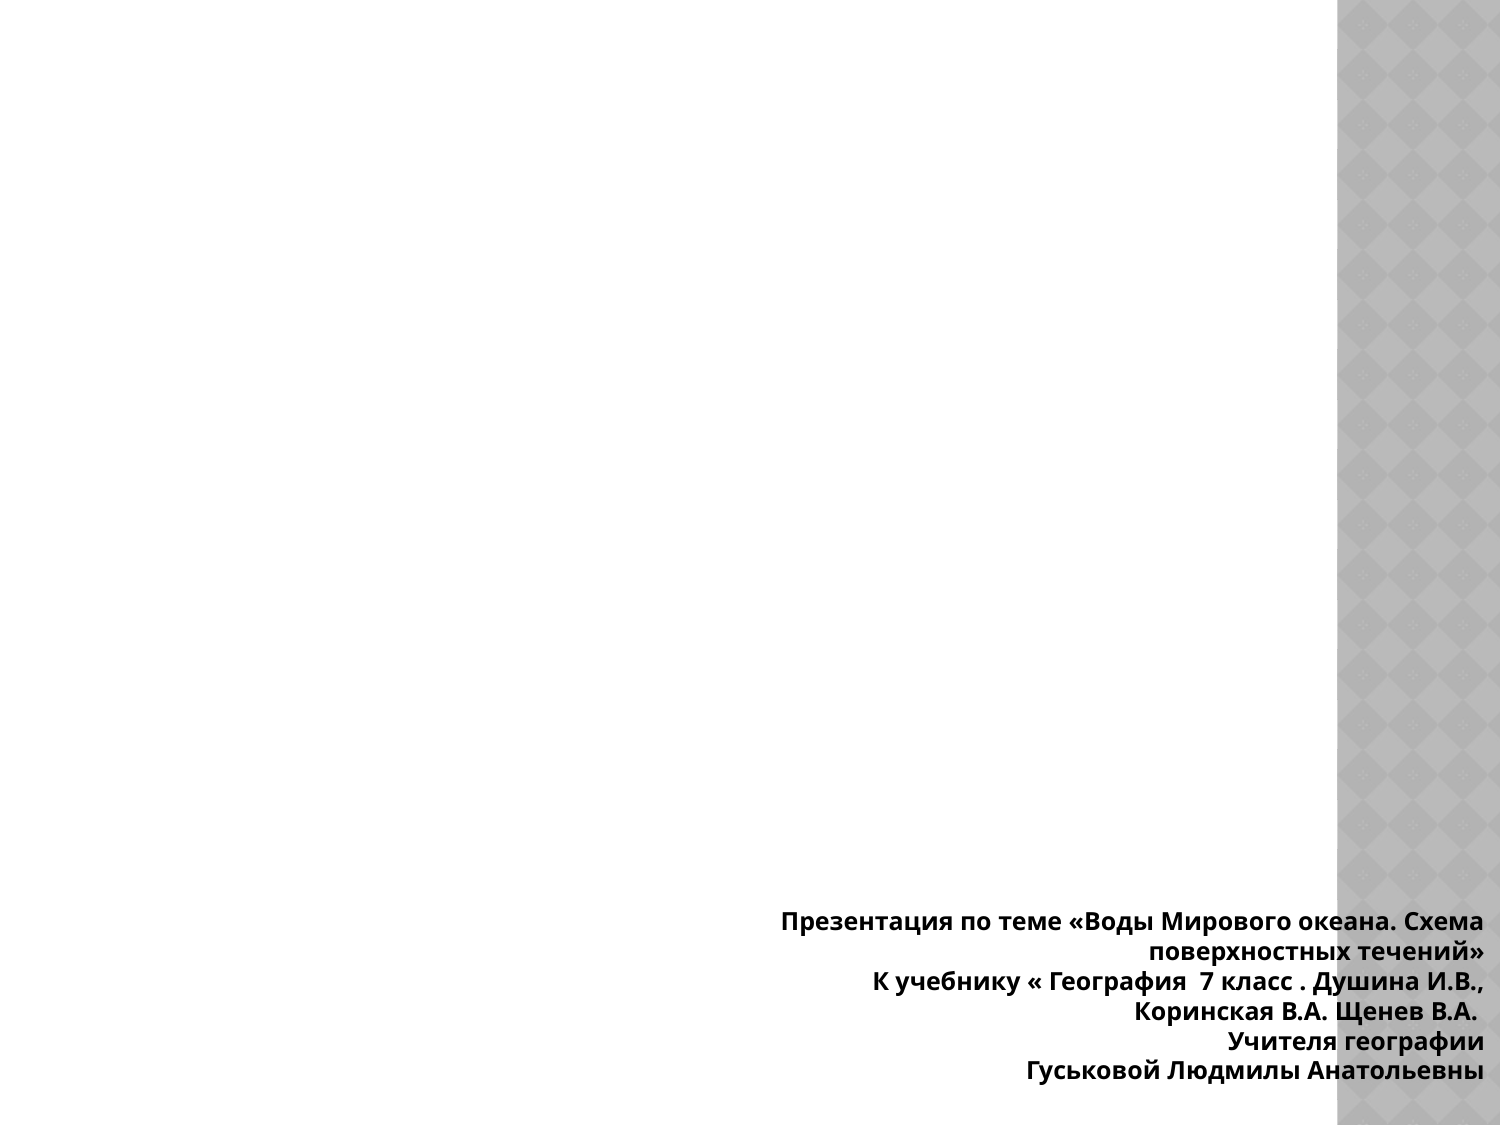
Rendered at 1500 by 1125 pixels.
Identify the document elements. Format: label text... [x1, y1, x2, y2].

text_box Презентация по теме «Воды Мирового океана. Схема поверхностных течений» К учебнику « География 7 класс . Душина И.В., Коринская В.А. Щенев В.А. Учителя географии Гуськовой Людмилы Анатольевны [739, 897, 1500, 1123]
